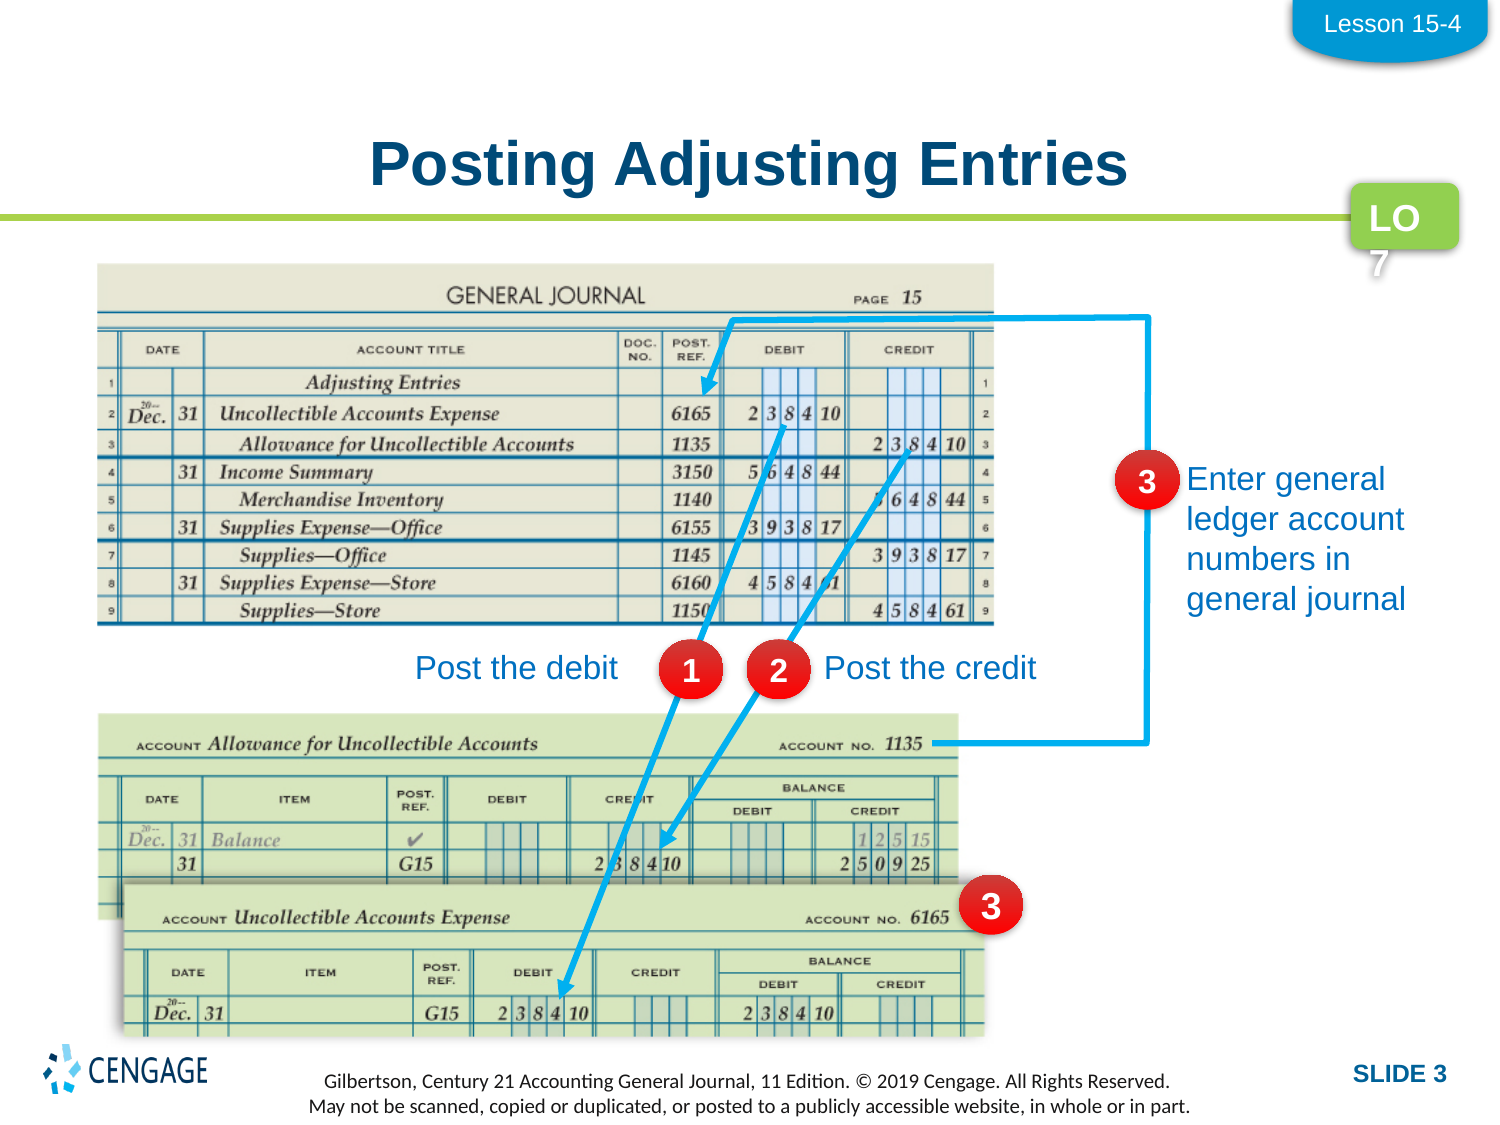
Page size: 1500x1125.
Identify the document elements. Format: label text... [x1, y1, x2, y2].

picture [43, 712, 997, 1094]
text_box 3 [997, 875, 1024, 935]
text_box SLIDE 3 [1162, 1049, 1463, 1095]
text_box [399, 424, 785, 1000]
text_box LO7 [1350, 183, 1460, 250]
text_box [702, 317, 1435, 744]
text_box Lesson 15-4 [1309, 0, 1478, 45]
title Posting Adjusting Entries [103, 130, 1397, 242]
picture [96, 262, 997, 629]
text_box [785, 744, 1100, 850]
text_box [1292, 0, 1488, 63]
